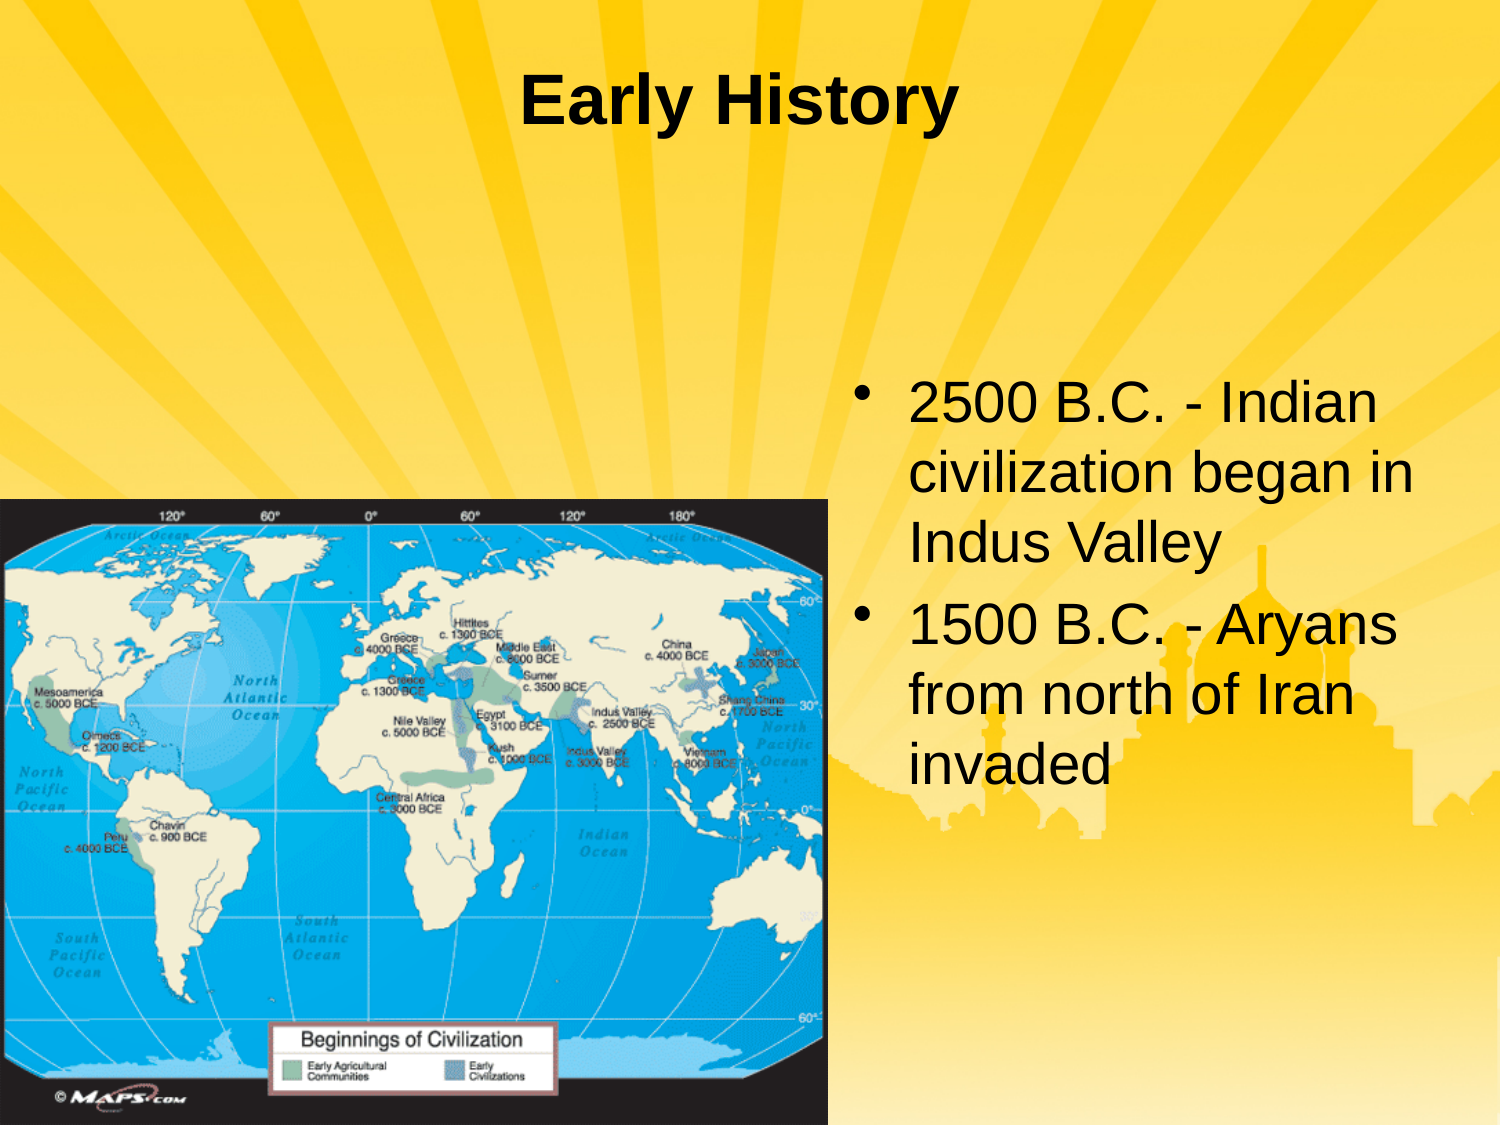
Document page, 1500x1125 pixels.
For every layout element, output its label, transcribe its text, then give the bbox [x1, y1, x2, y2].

list 2500 B.C. - Indian civilization began in Indus Valley 1500 B.C. - Aryans from north of Iran invaded [837, 274, 1500, 1018]
title Early History [74, 44, 1426, 233]
picture [0, 0, 1500, 1125]
